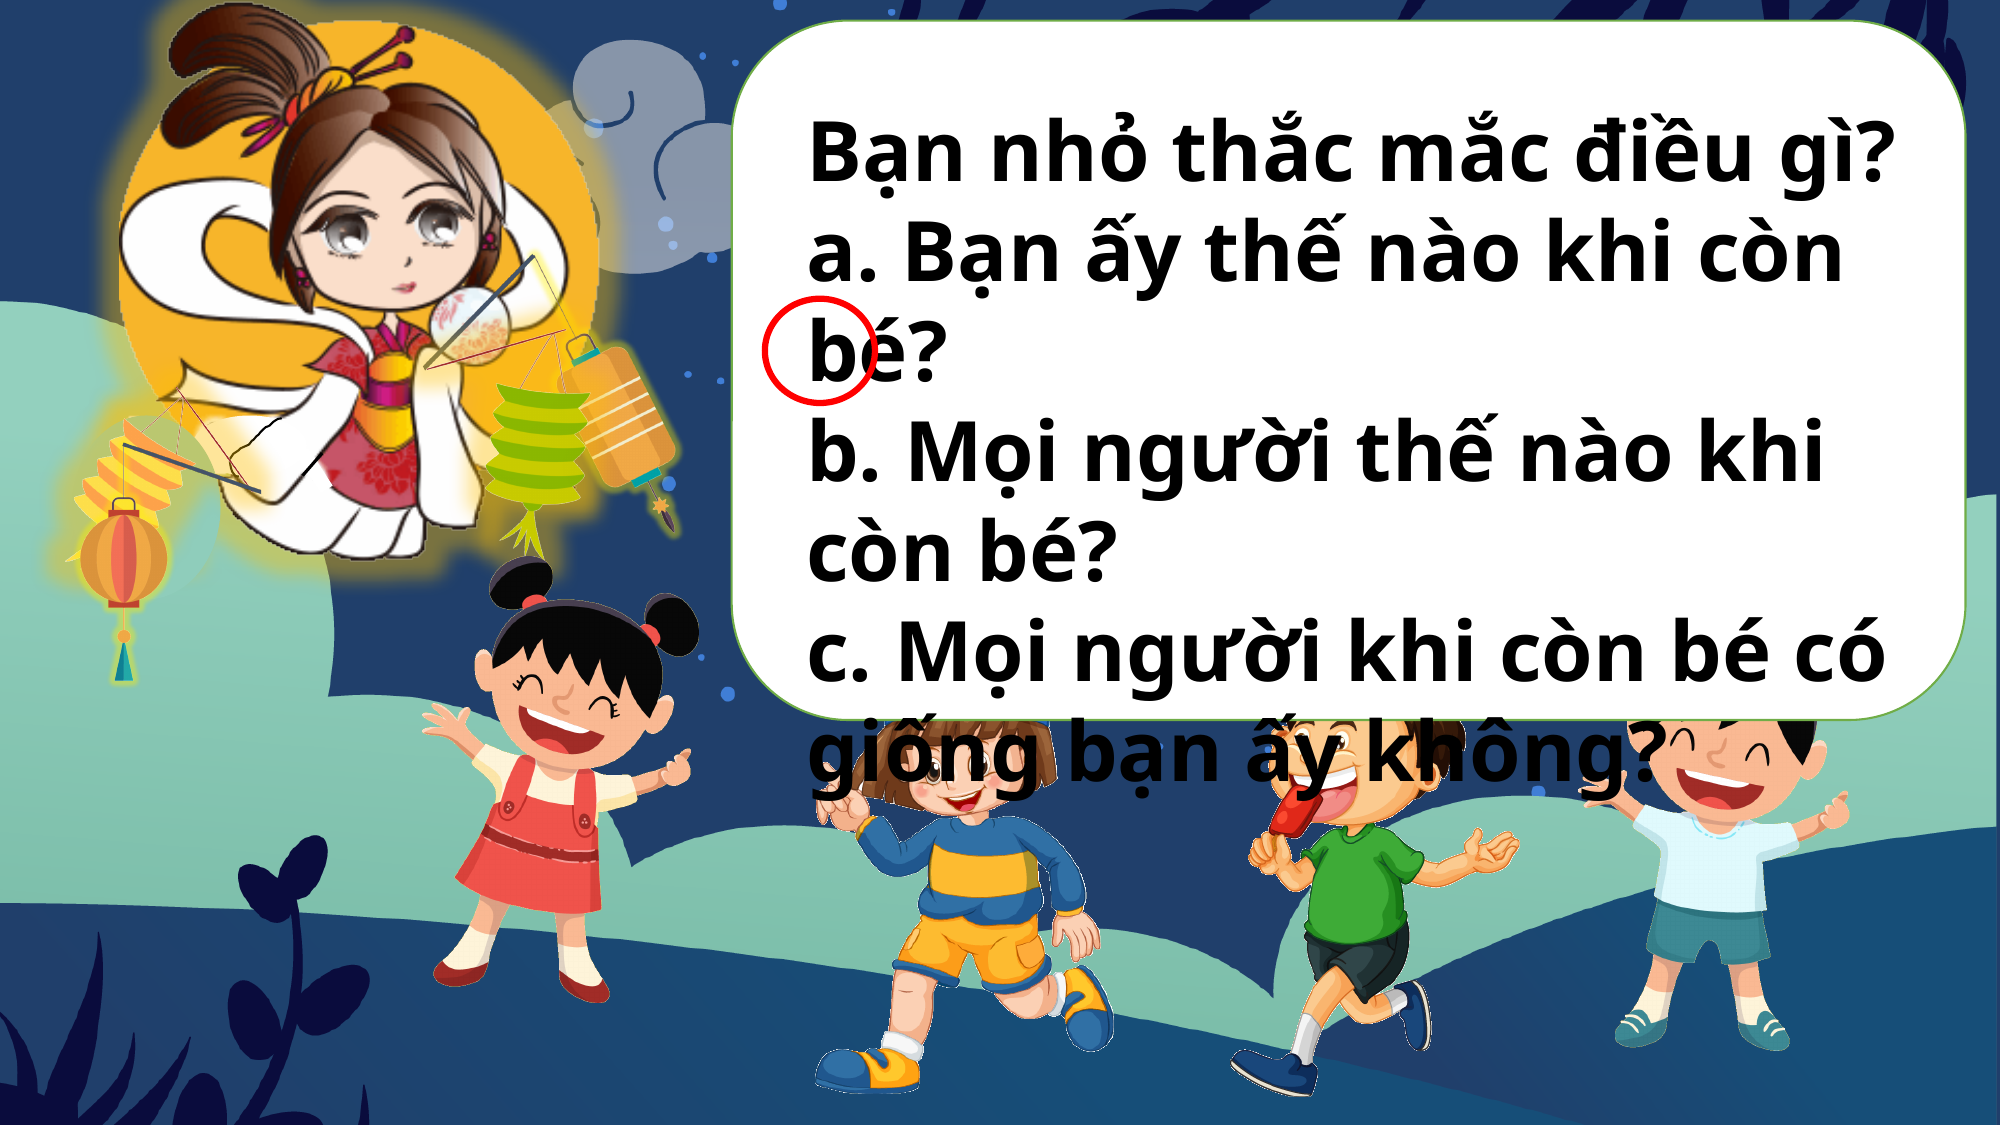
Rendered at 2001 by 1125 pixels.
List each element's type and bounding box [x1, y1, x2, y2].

text_box [71, 0, 618, 600]
picture [0, 0, 2000, 1125]
